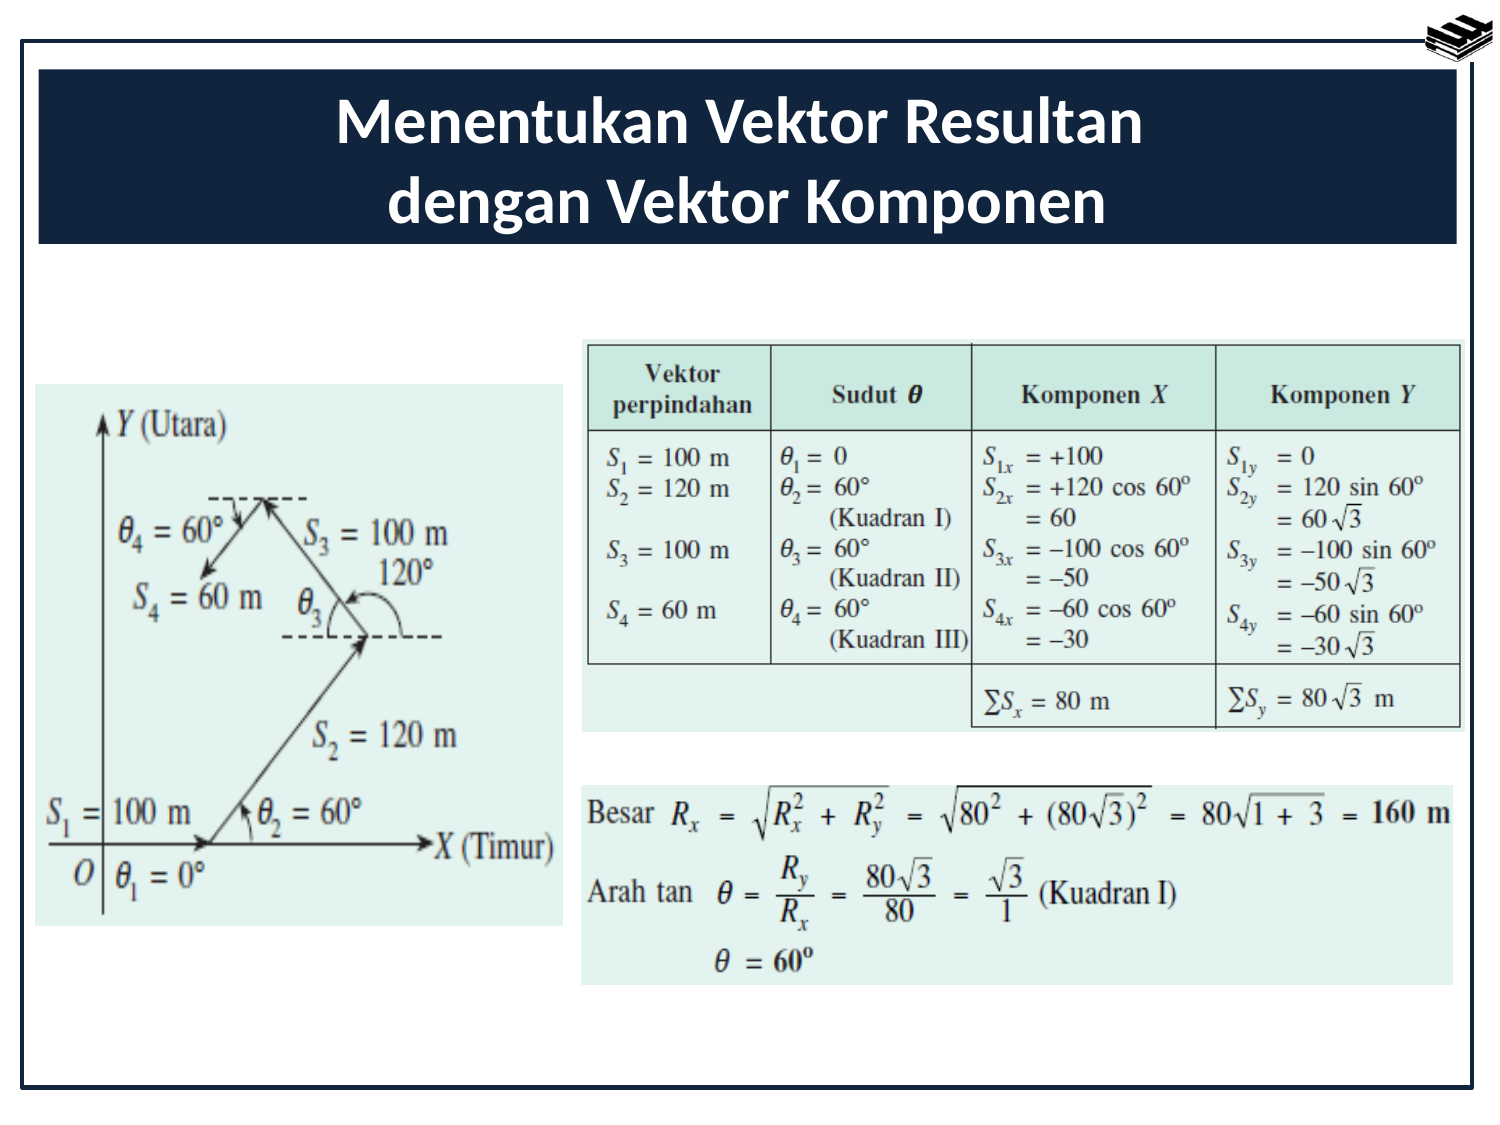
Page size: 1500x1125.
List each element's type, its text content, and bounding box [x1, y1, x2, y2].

picture [581, 784, 1454, 985]
picture [34, 383, 563, 927]
picture [582, 339, 1466, 732]
picture [1425, 11, 1493, 62]
text_box Menentukan Vektor Resultan dengan Vektor Komponen [38, 69, 1457, 244]
